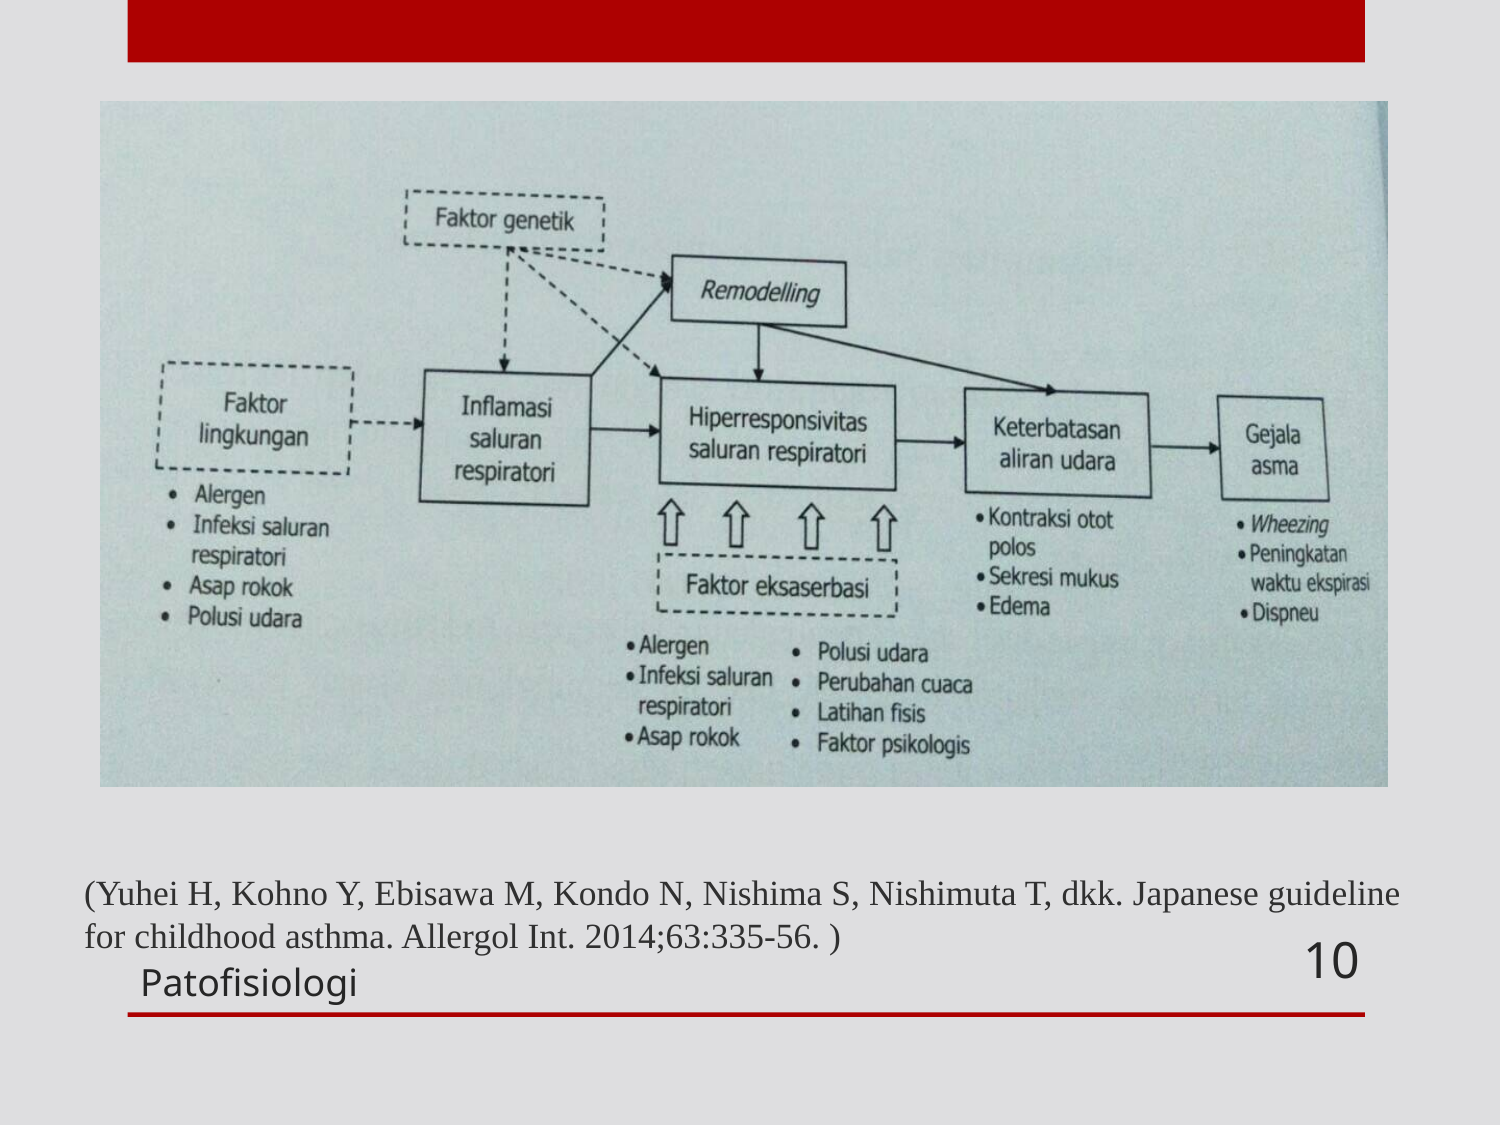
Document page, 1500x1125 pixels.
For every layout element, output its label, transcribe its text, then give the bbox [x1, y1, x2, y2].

list (Yuhei H, Kohno Y, Ebisawa M, Kondo N, Nishima S, Nishimuta T, dkk. Japanese guideline for childhood asthma. Allergol Int. 2014;63:335-56. ) [69, 192, 1420, 1047]
slide_number 10 [1250, 933, 1375, 993]
picture [99, 101, 1389, 788]
